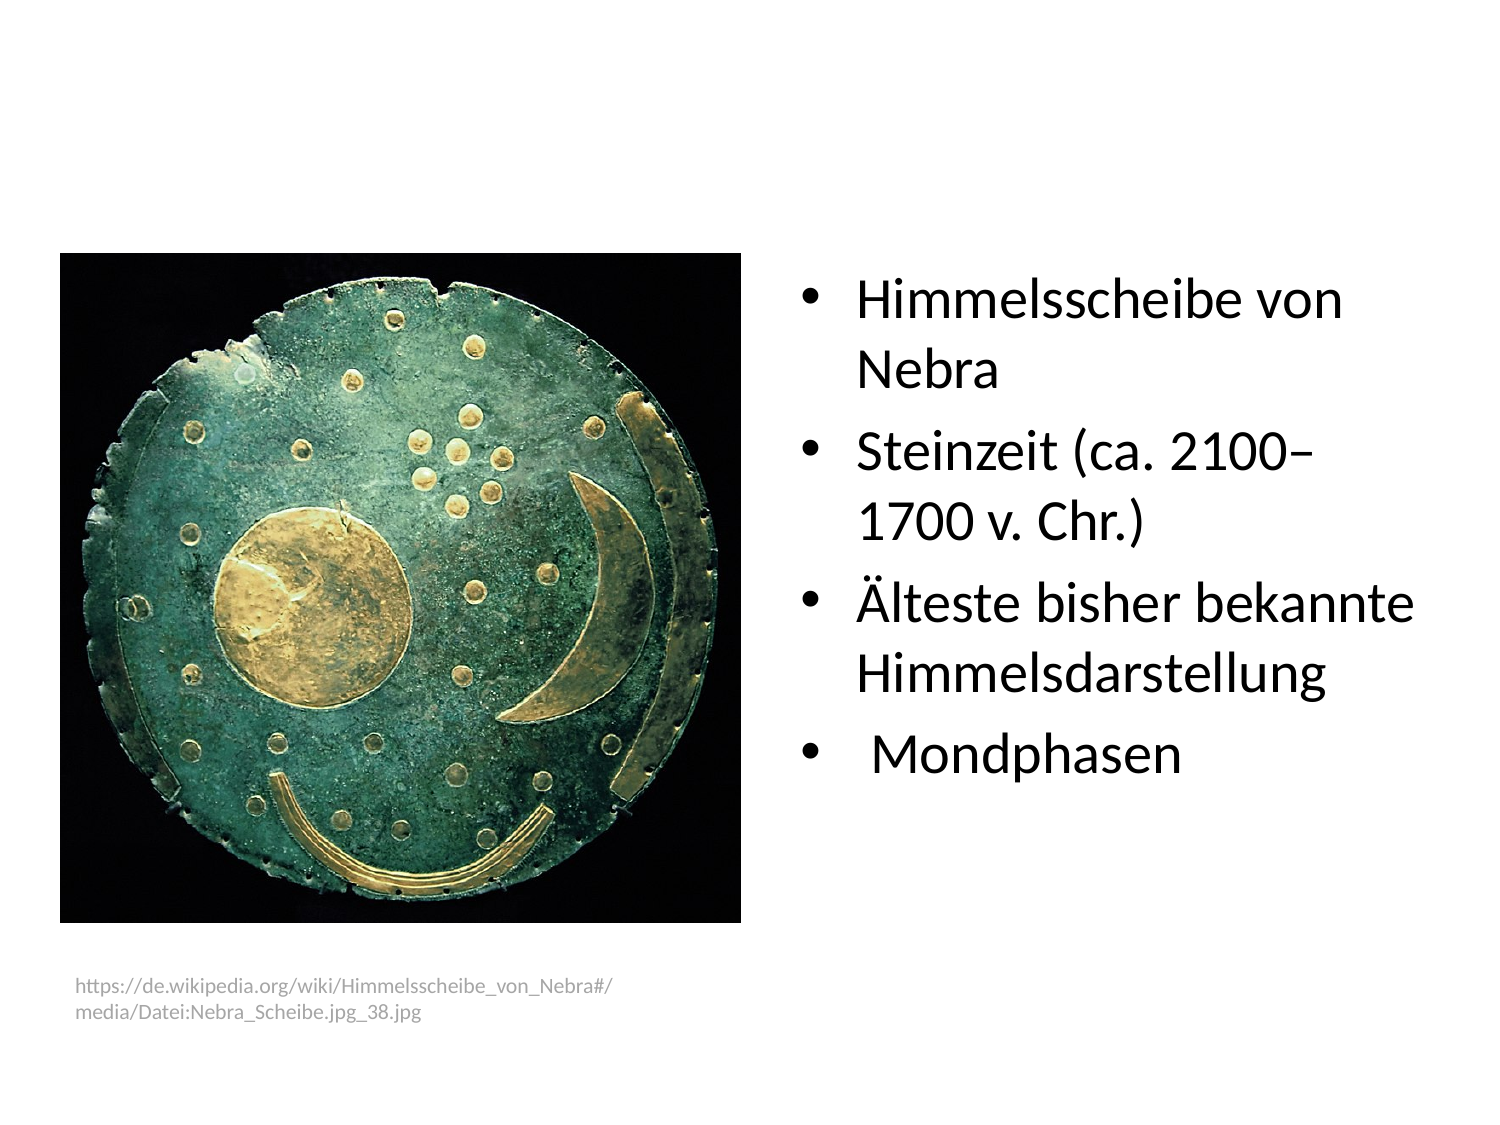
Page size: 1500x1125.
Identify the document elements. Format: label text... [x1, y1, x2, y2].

picture [59, 253, 742, 924]
list Himmelsscheibe von Nebra Steinzeit (ca. 2100–1700 v. Chr.) Älteste bisher bekannte Himmelsdarstellung Mondphasen [785, 252, 1448, 996]
text_box https://de.wikipedia.org/wiki/Himmelsscheibe_von_Nebra#/media/Datei:Nebra_Scheibe.jpg_38.jpg [60, 964, 676, 1032]
